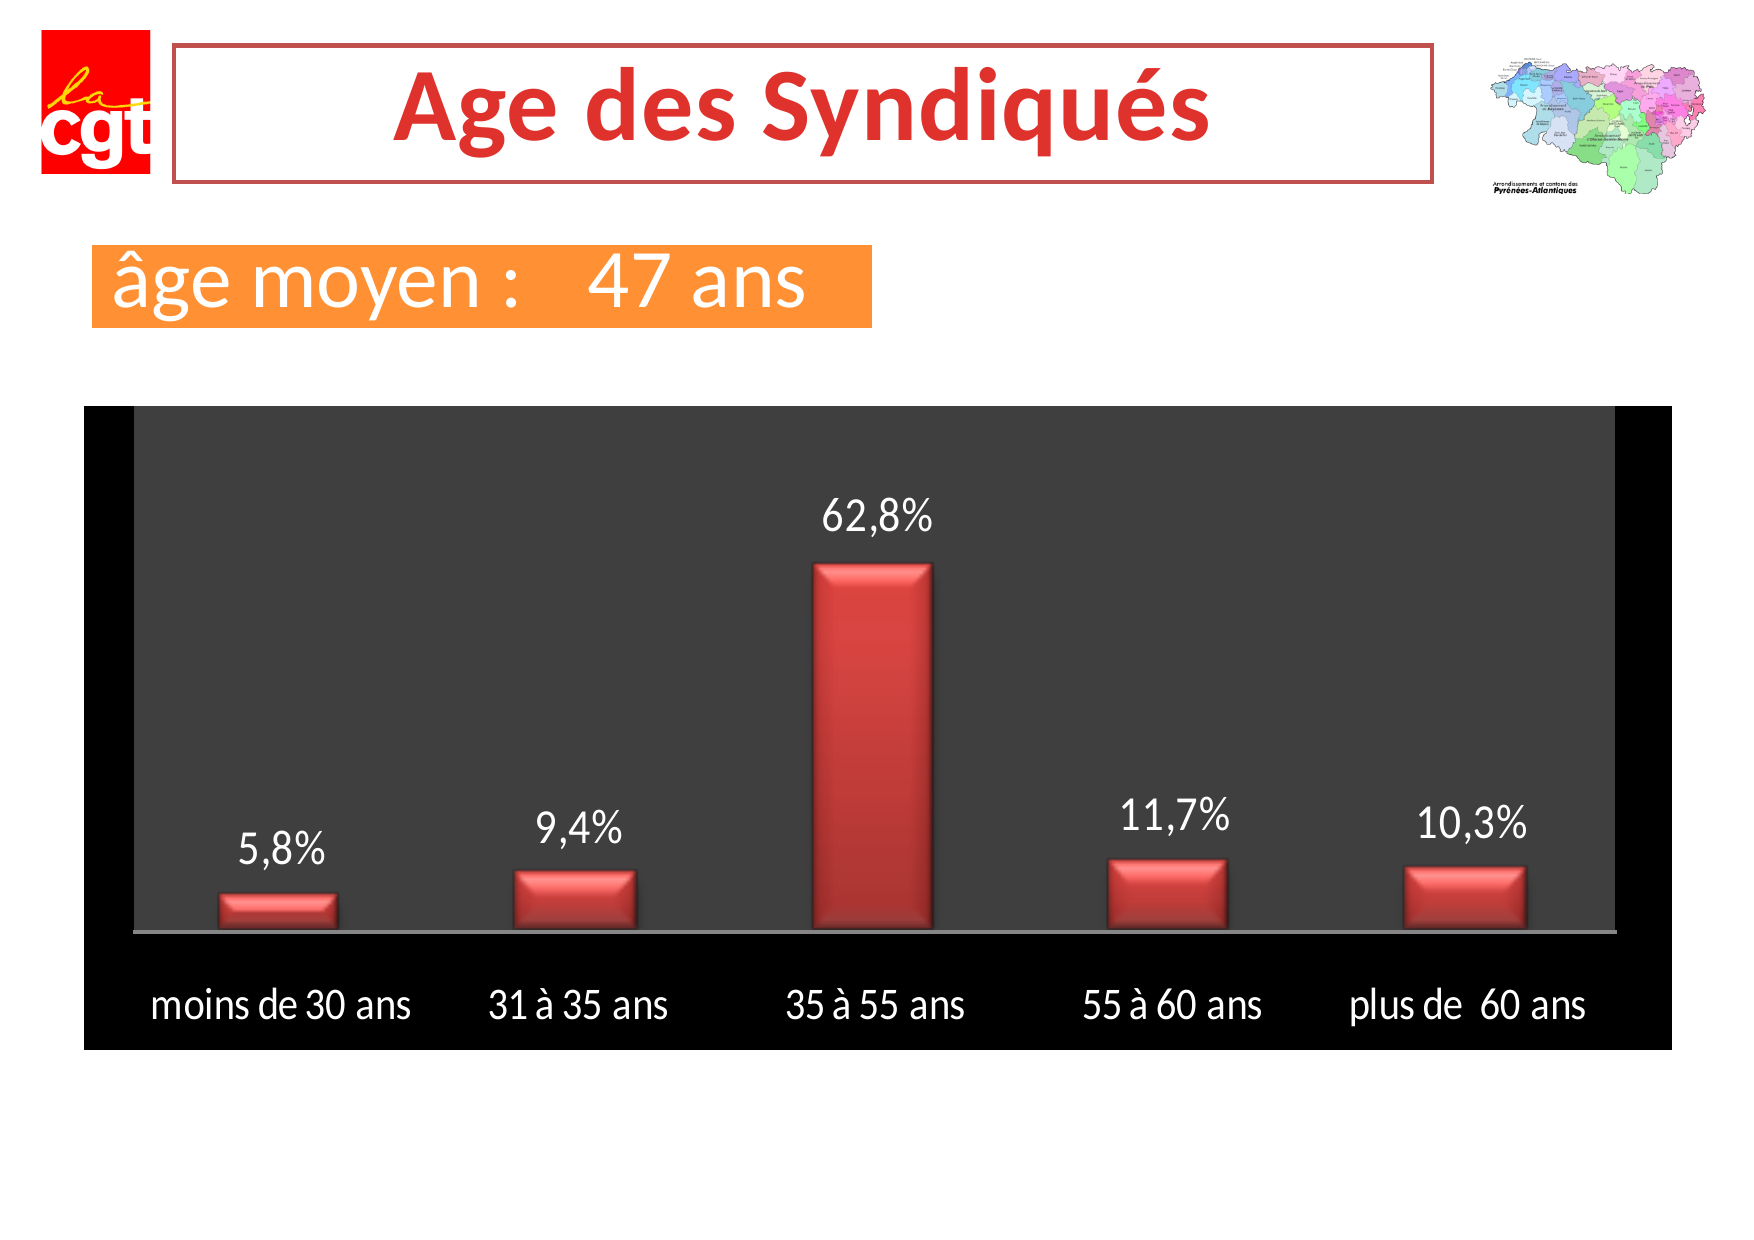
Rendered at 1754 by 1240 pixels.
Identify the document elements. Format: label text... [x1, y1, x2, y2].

table_header 47 ans [523, 245, 872, 328]
picture [1486, 57, 1710, 194]
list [66, 386, 1686, 1066]
table_header âge moyen : [92, 245, 523, 328]
picture [40, 30, 151, 174]
title Age des Syndiqués [172, 43, 1434, 184]
